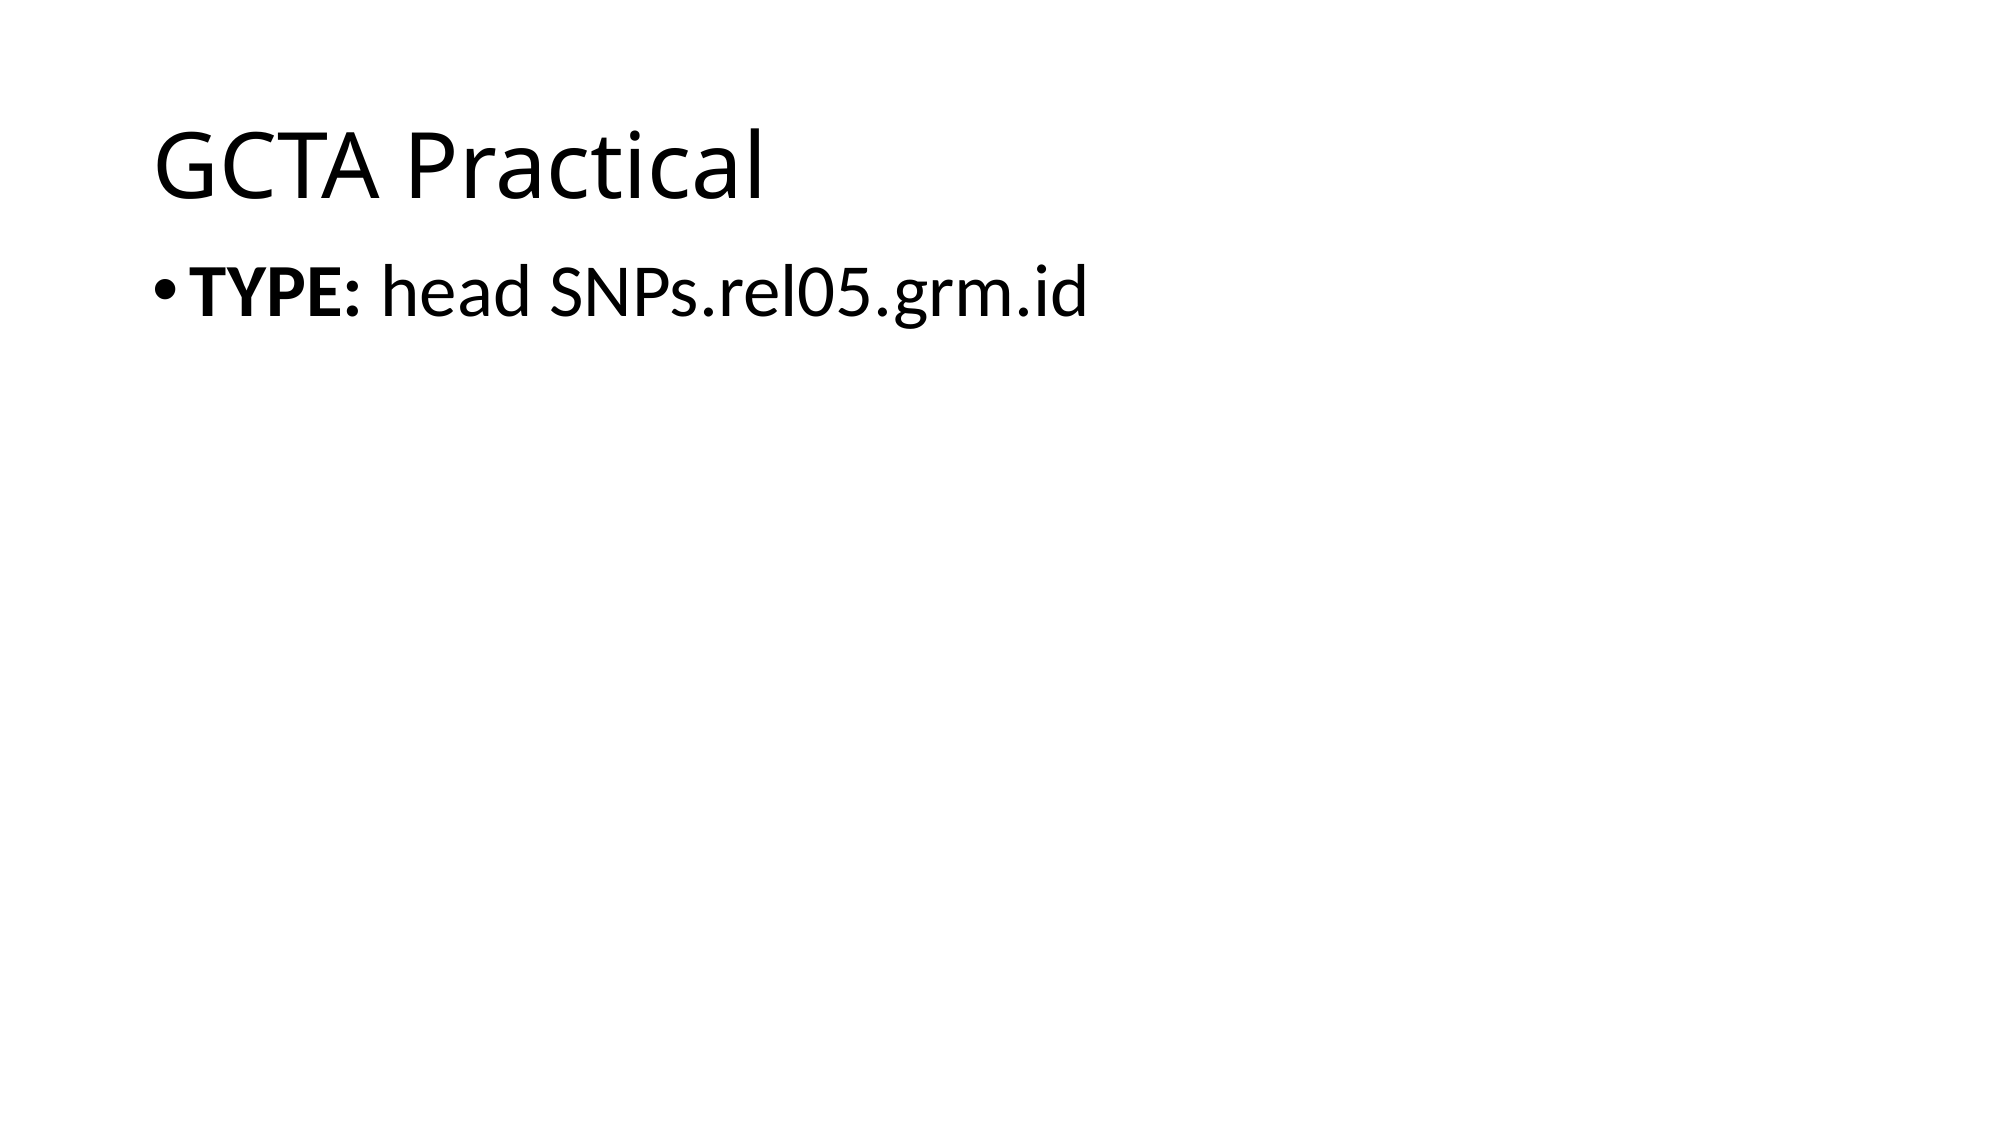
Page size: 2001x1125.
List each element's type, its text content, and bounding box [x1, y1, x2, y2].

list TYPE: head SNPs.rel05.grm.id head /path/to/data/SNPs.rel05.grm.small.txt Example of the information in the GRM [137, 244, 1863, 1072]
title GCTA Practical [137, 59, 1863, 244]
